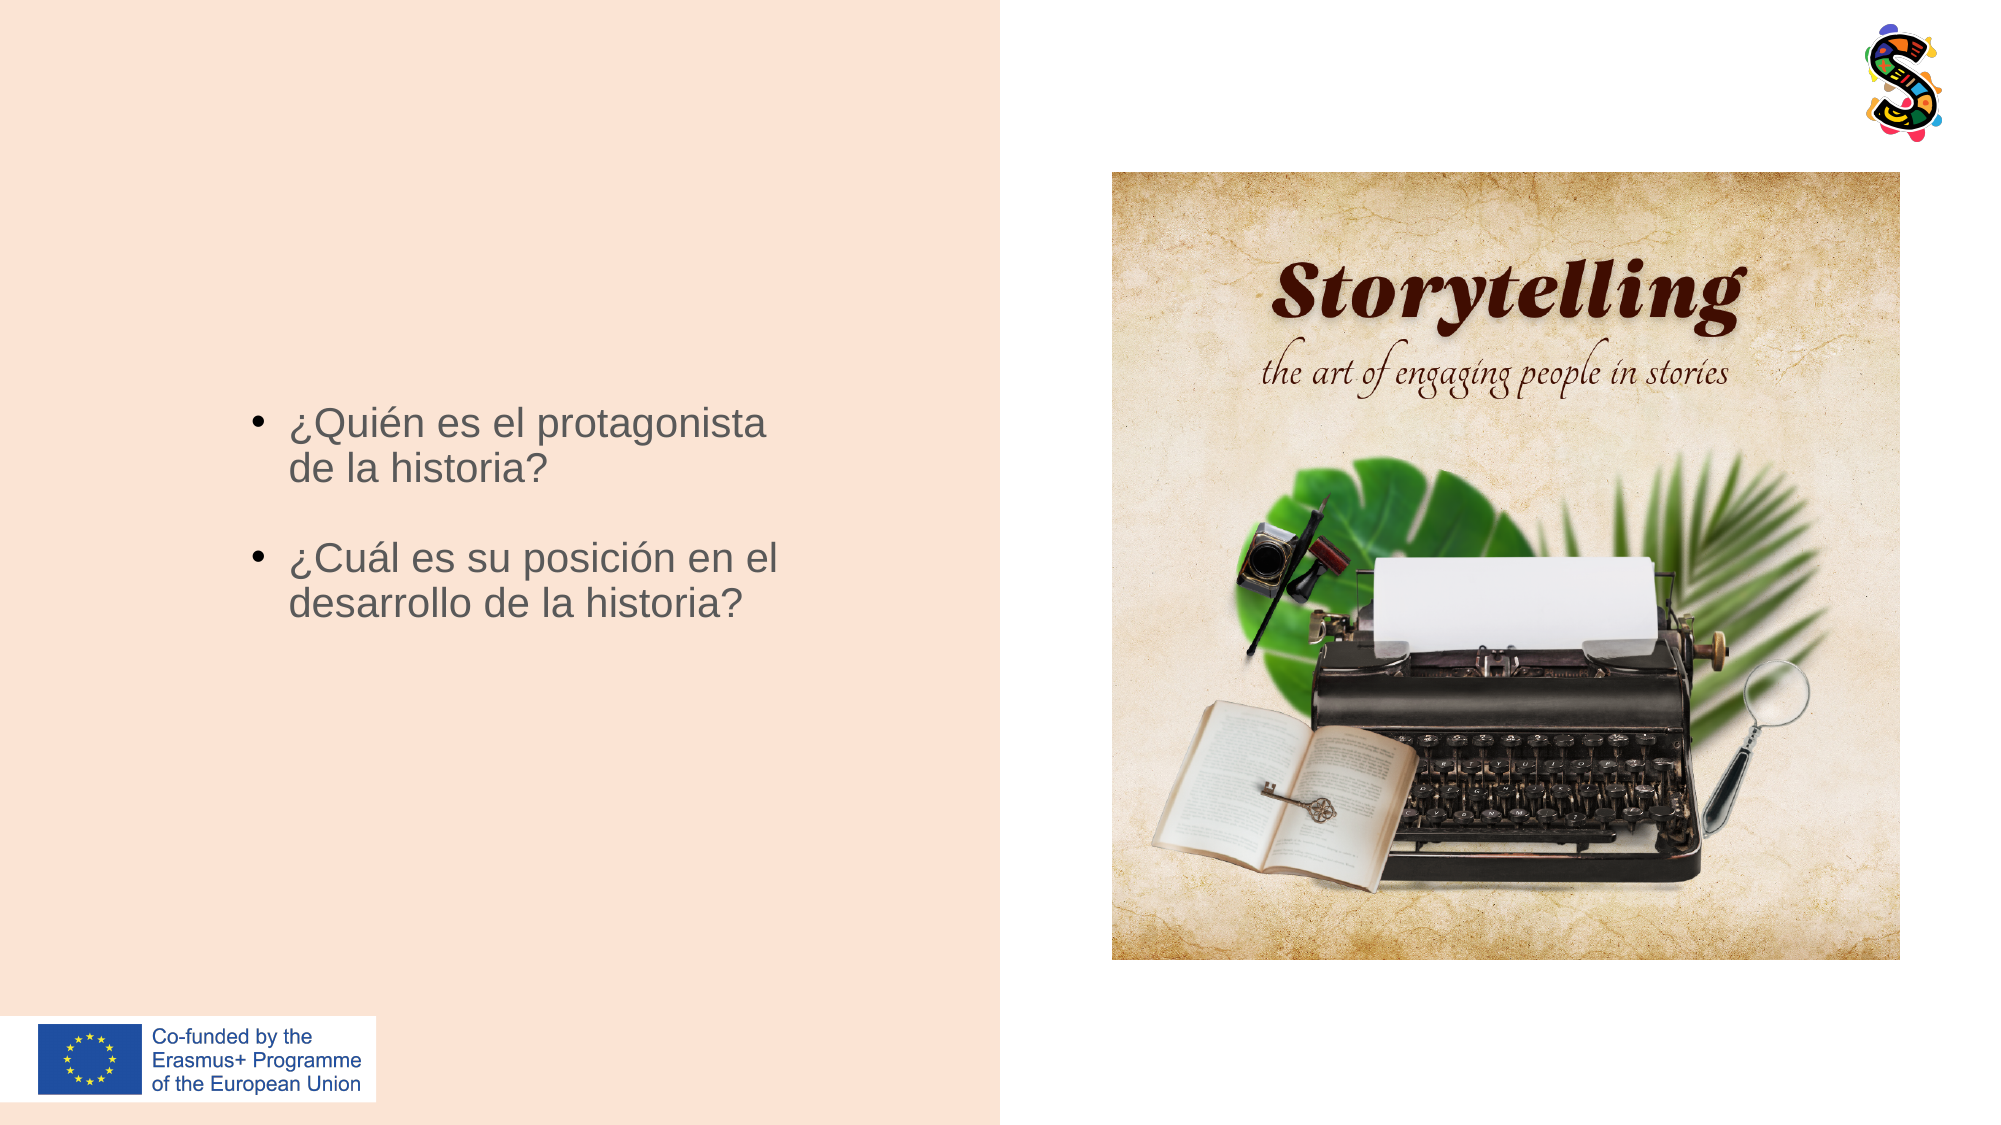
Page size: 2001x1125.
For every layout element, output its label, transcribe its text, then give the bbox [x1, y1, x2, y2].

text_box [1000, 0, 2000, 1125]
picture [1865, 24, 1942, 142]
text_box [1823, 17, 2000, 154]
picture [38, 1023, 361, 1095]
text_box ¿Quién es el protagonista de la historia? ¿Cuál es su posición en el desarrollo de la historia? [123, 393, 838, 1012]
text_box [0, 1016, 377, 1103]
picture [1112, 172, 1900, 960]
text_box [0, 0, 1000, 1125]
